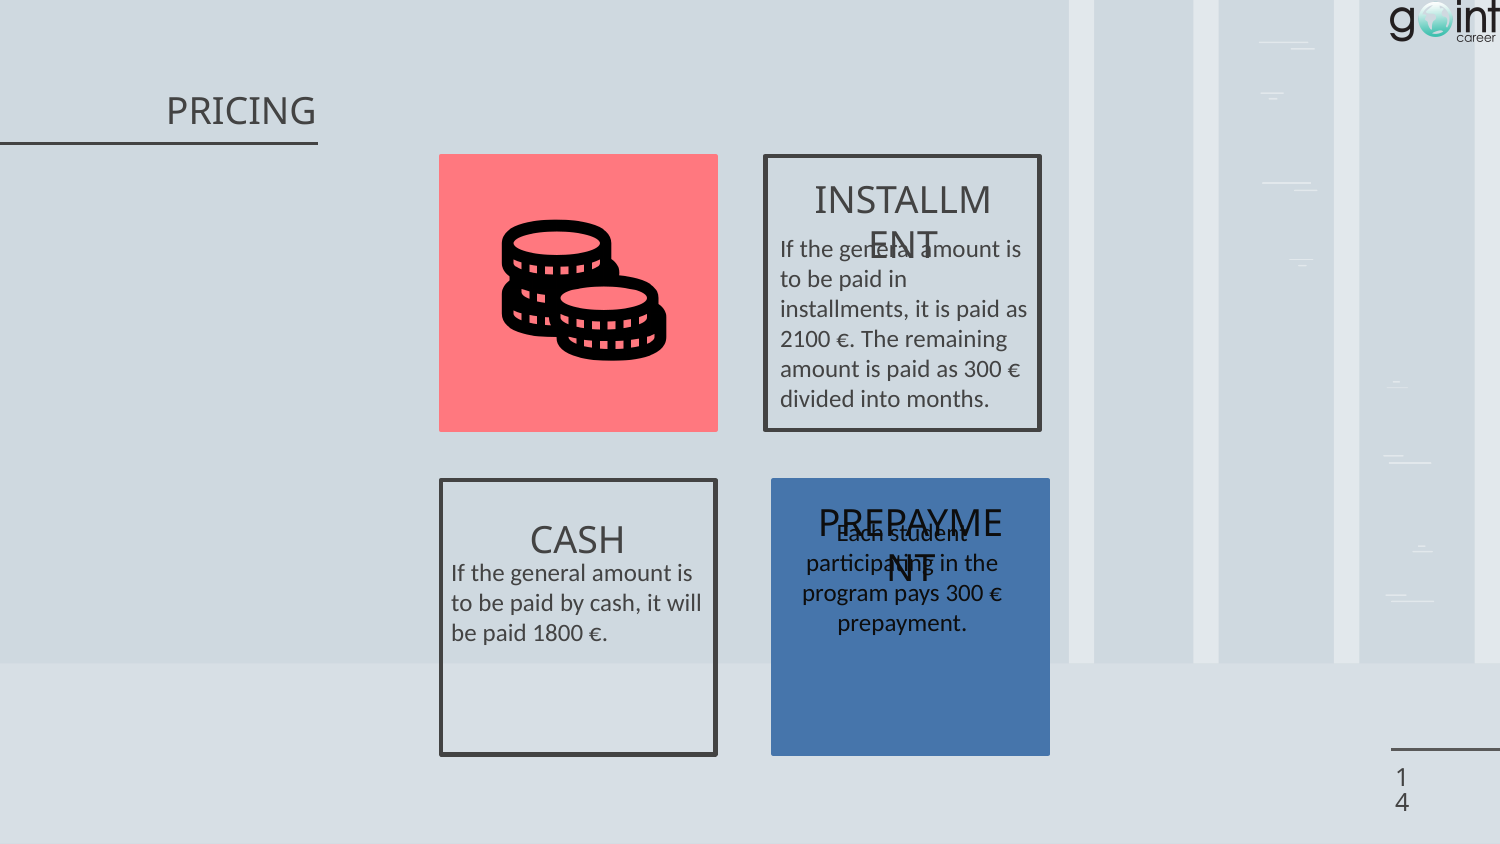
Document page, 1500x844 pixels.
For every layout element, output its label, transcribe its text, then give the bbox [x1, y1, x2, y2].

text_box [441, 654, 716, 755]
text_box Each student participating in the program pays 300 € prepayment. [770, 501, 1034, 691]
text_box If the general amount is to be paid by cash, it will be paid 1800 €. [436, 548, 719, 654]
text_box [765, 420, 1040, 431]
picture [1390, 0, 1500, 42]
slide_number 14 [1380, 745, 1432, 811]
text_box [484, 194, 675, 386]
text_box If the general amount is to be paid in installments, it is paid as 2100 €. The remaining amount is paid as 300 € divided into months. [765, 224, 1048, 420]
text_box CASH [481, 501, 674, 548]
text_box [765, 155, 1040, 224]
text_box PREPAYMENT [800, 484, 1021, 549]
text_box INSTALLMENT [791, 160, 1016, 225]
text_box [773, 480, 1048, 755]
text_box [441, 480, 716, 548]
text_box [441, 155, 716, 431]
title PRICING [0, 99, 332, 148]
